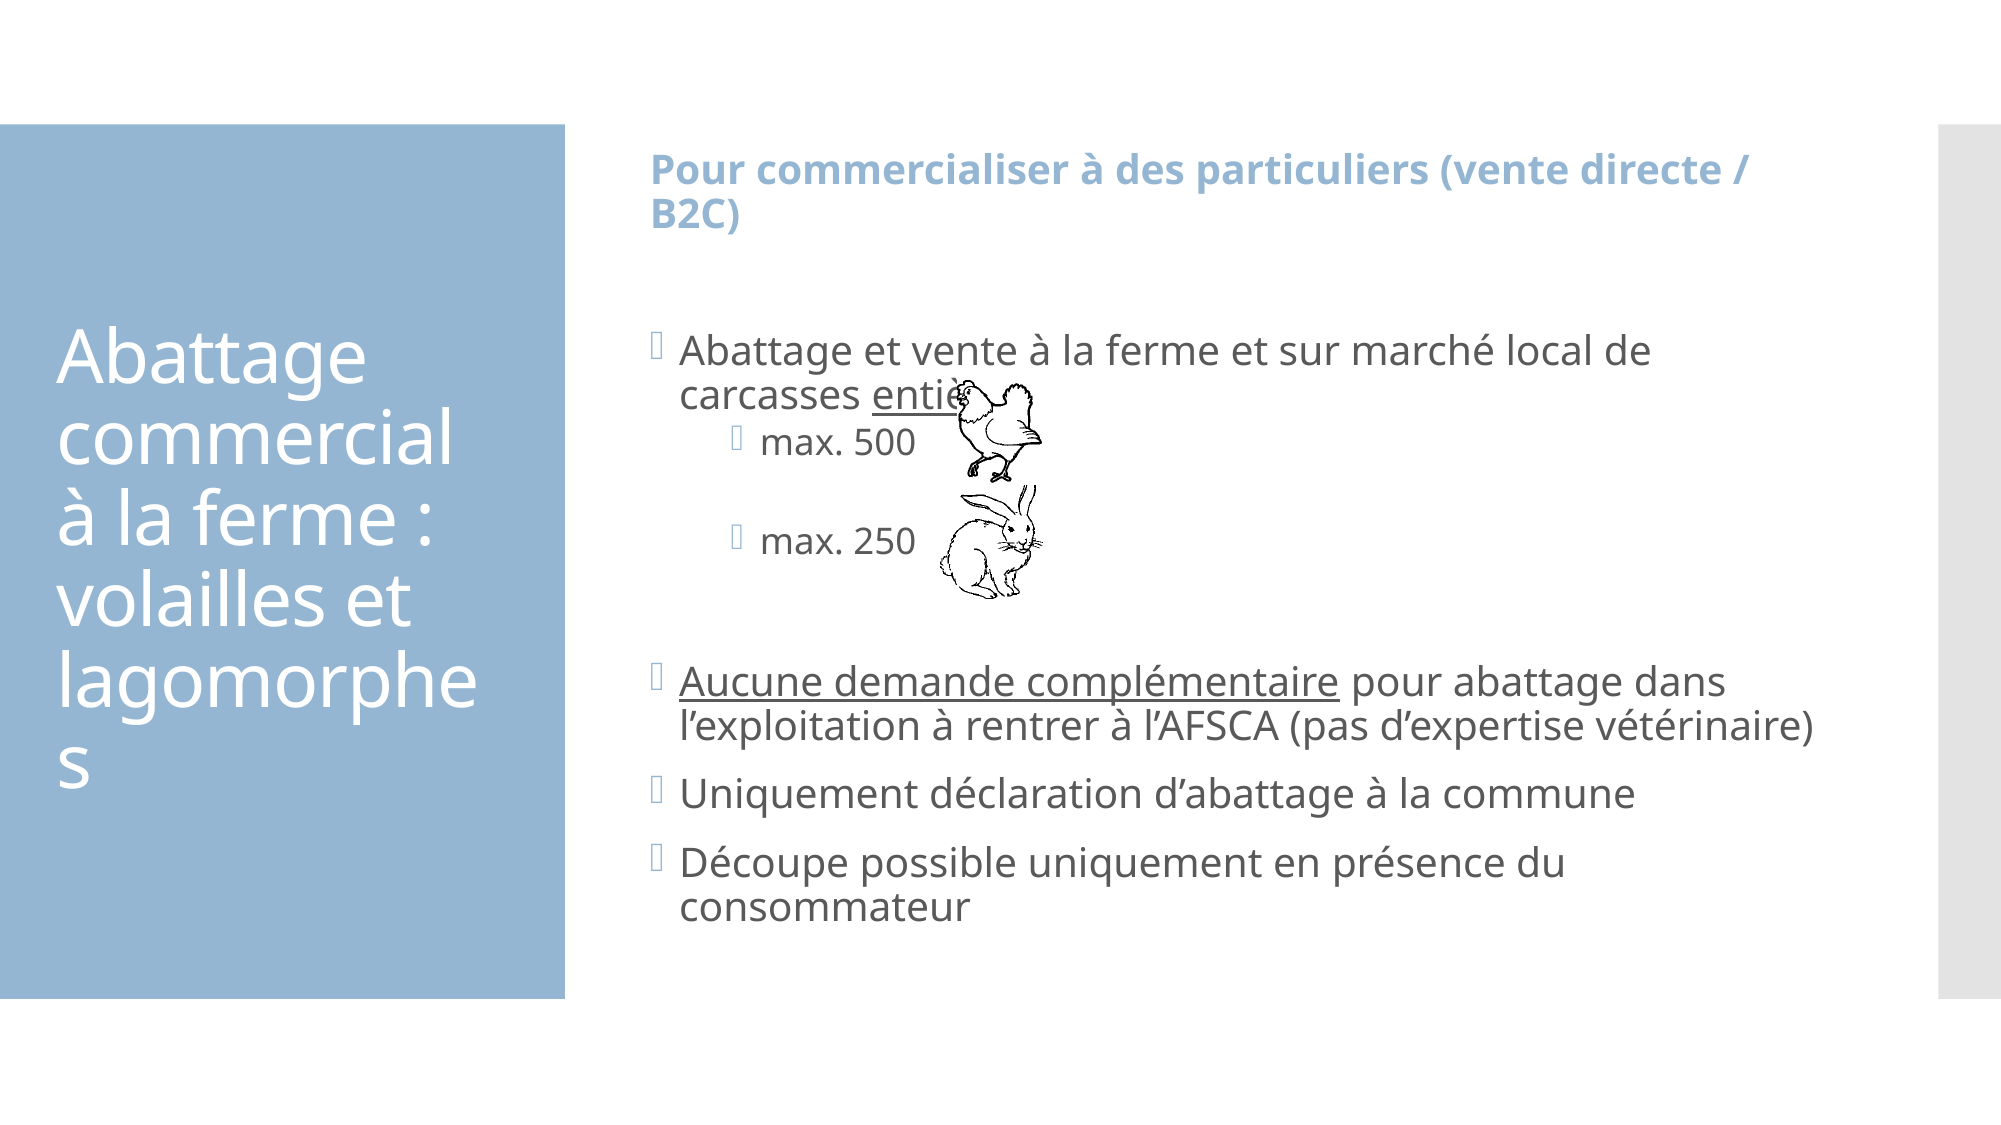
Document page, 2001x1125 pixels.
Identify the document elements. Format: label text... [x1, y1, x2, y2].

picture [940, 377, 1043, 599]
title Abattage commercial à la ferme : volailles et lagomorphes [41, 184, 525, 940]
list Pour commercialiser à des particuliers (vente directe / B2C) Abattage et vente à la ferme et sur marché local de carcasses entières max. 500 max. 250 Aucune demande complémentaire pour abattage dans l’exploitation à rentrer à l’AFSCA (pas d’expertise vétérinaire) Uniquement déclaration d’abattage à la commune Découpe possible uniquement en présence du consommateur [634, 141, 1835, 982]
